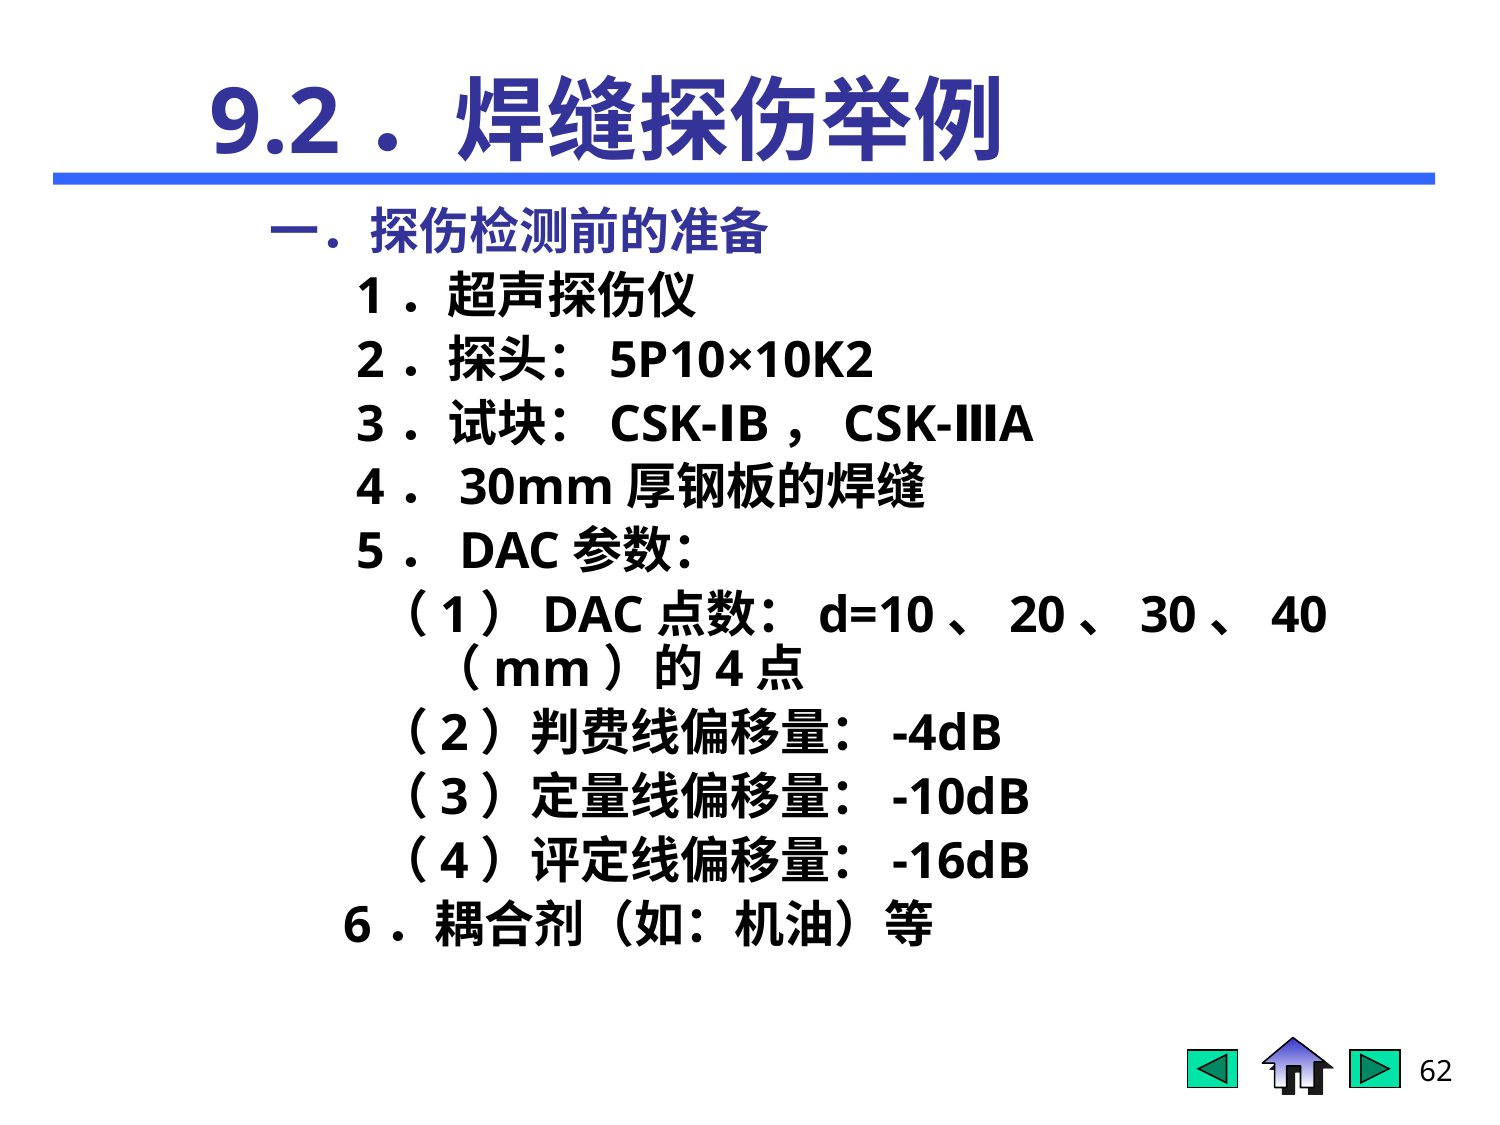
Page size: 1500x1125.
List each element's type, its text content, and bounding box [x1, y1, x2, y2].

text_box 一．探伤检测前的准备 [255, 192, 785, 268]
slide_number 62 [1154, 1023, 1468, 1100]
title 9.2．焊缝探伤举例 [194, 54, 1247, 173]
list 1．超声探伤仪 2．探头：5P10×10K2 3．试块：CSK-ⅠB，CSK-ⅢA 4．30mm厚钢板的焊缝 5．DAC参数： （1）DAC点数：d=10、20、30、40（mm）的4点 （2）判费线偏移量：-4dB （3）定量线偏移量：-10dB （4）评定线偏移量：-16dB 6．耦合剂（如：机油）等 [253, 262, 1425, 1005]
